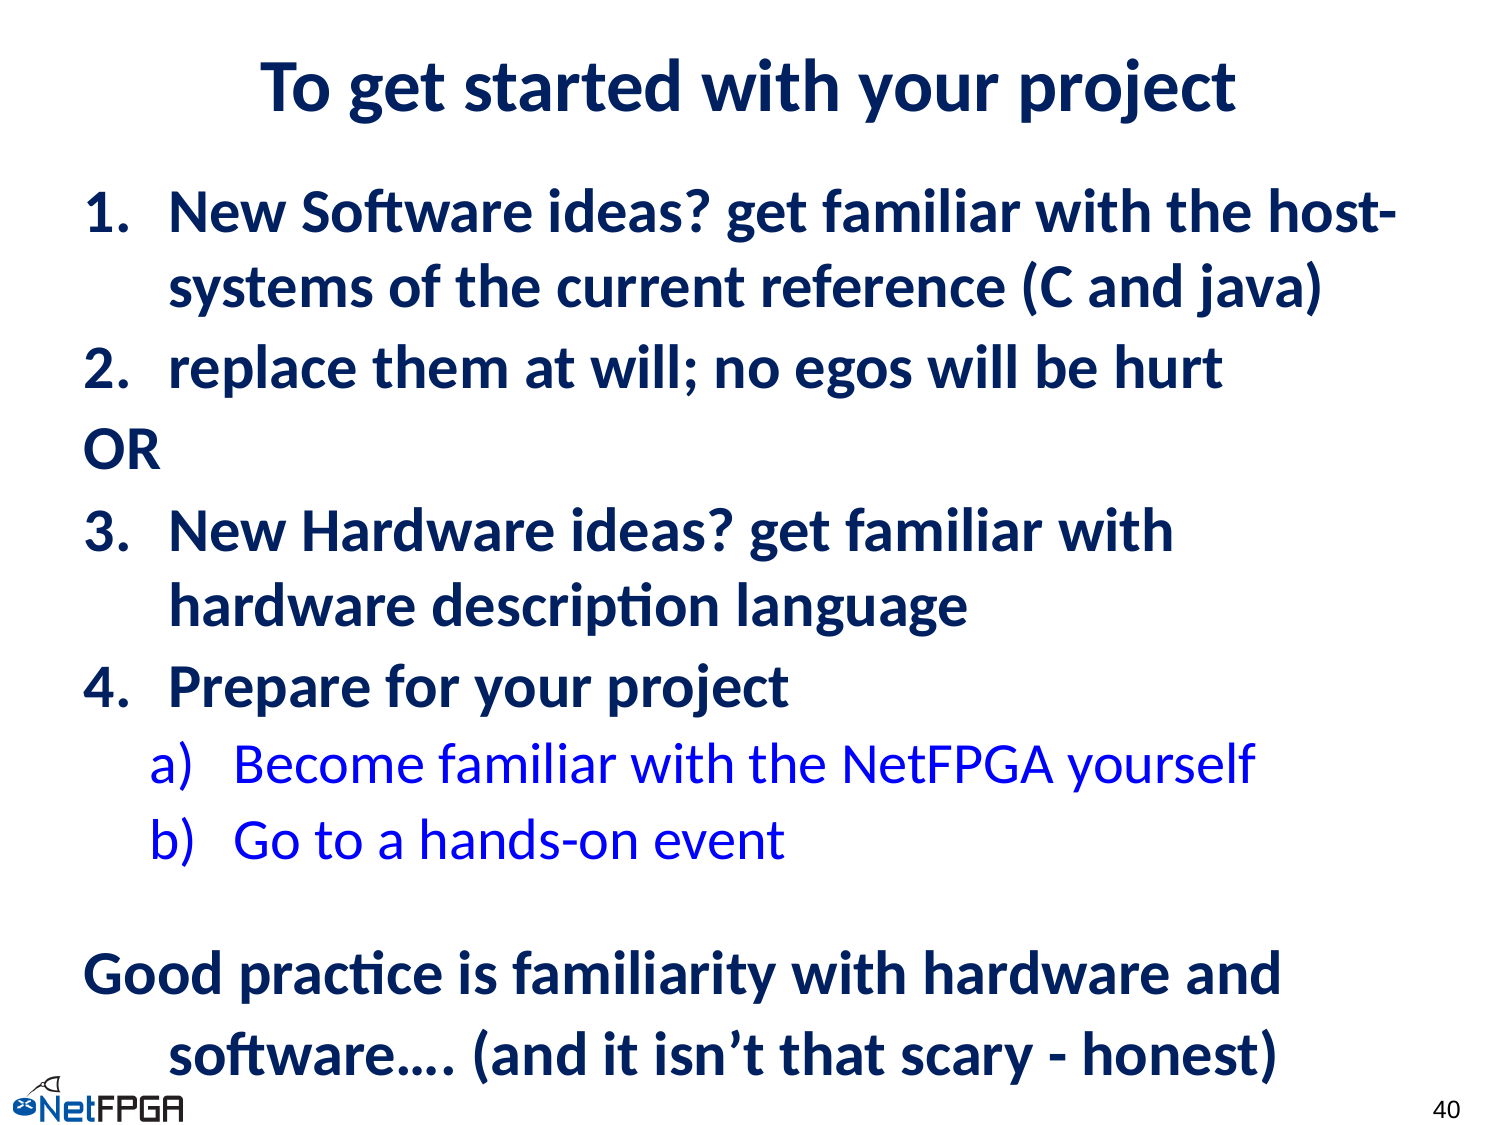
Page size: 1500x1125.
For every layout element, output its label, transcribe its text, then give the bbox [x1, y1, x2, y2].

title To get started with your project [0, 0, 1500, 163]
list New Software ideas? get familiar with the host-systems of the current reference (C and java) replace them at will; no egos will be hurt OR New Hardware ideas? get familiar with hardware description language Prepare for your project Become familiar with the NetFPGA yourself Go to a hands-on event Good practice is familiarity with hardware and software…. (and it isn’t that scary - honest) [62, 162, 1450, 968]
picture [12, 1075, 186, 1125]
